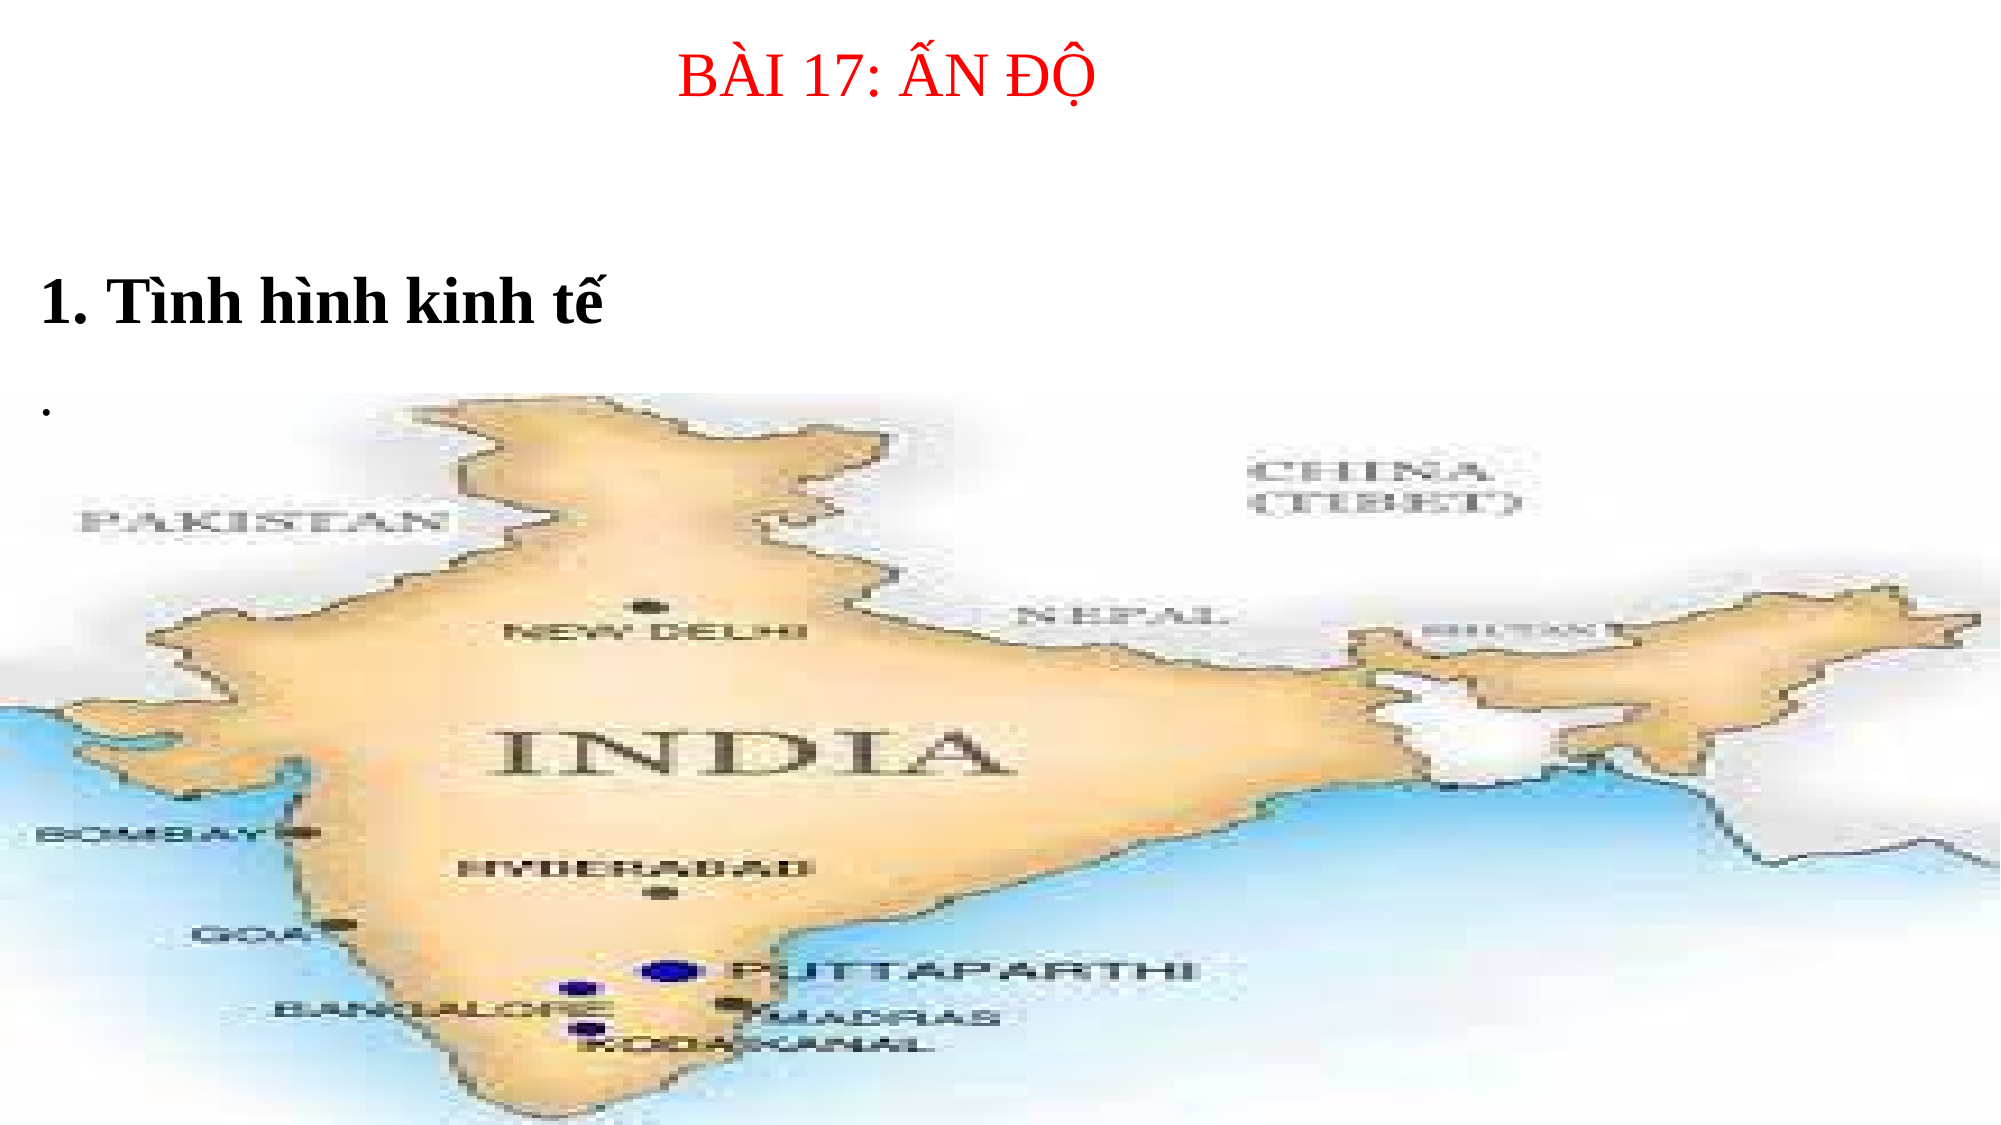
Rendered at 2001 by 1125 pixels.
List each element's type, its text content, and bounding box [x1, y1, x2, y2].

picture [0, 393, 2000, 1125]
text_box 1. Tình hình kinh tế . [24, 236, 881, 393]
title BÀI 17: ẤN ĐỘ [24, 34, 1750, 203]
